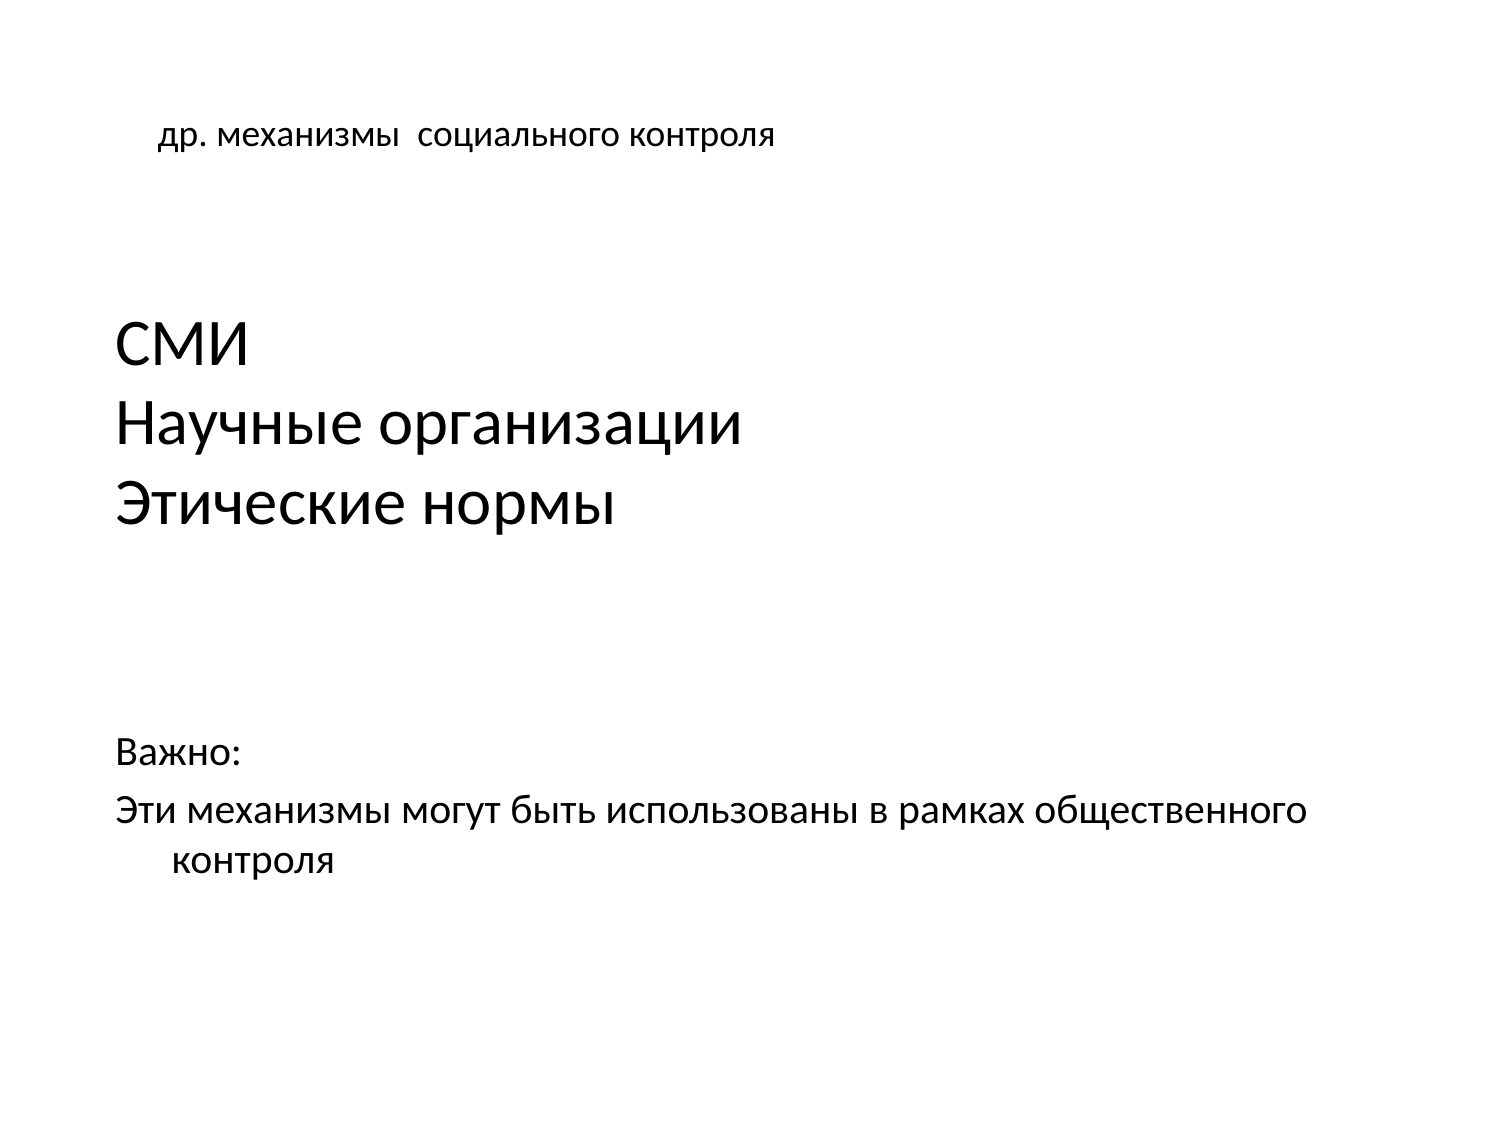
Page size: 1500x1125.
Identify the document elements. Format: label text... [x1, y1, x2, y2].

list СМИ Научные организации Этические нормы [100, 290, 1247, 480]
list Важно: Эти механизмы могут быть использованы в рамках общественного контроля [100, 716, 1448, 929]
text_box др. механизмы социального контроля [143, 101, 800, 162]
